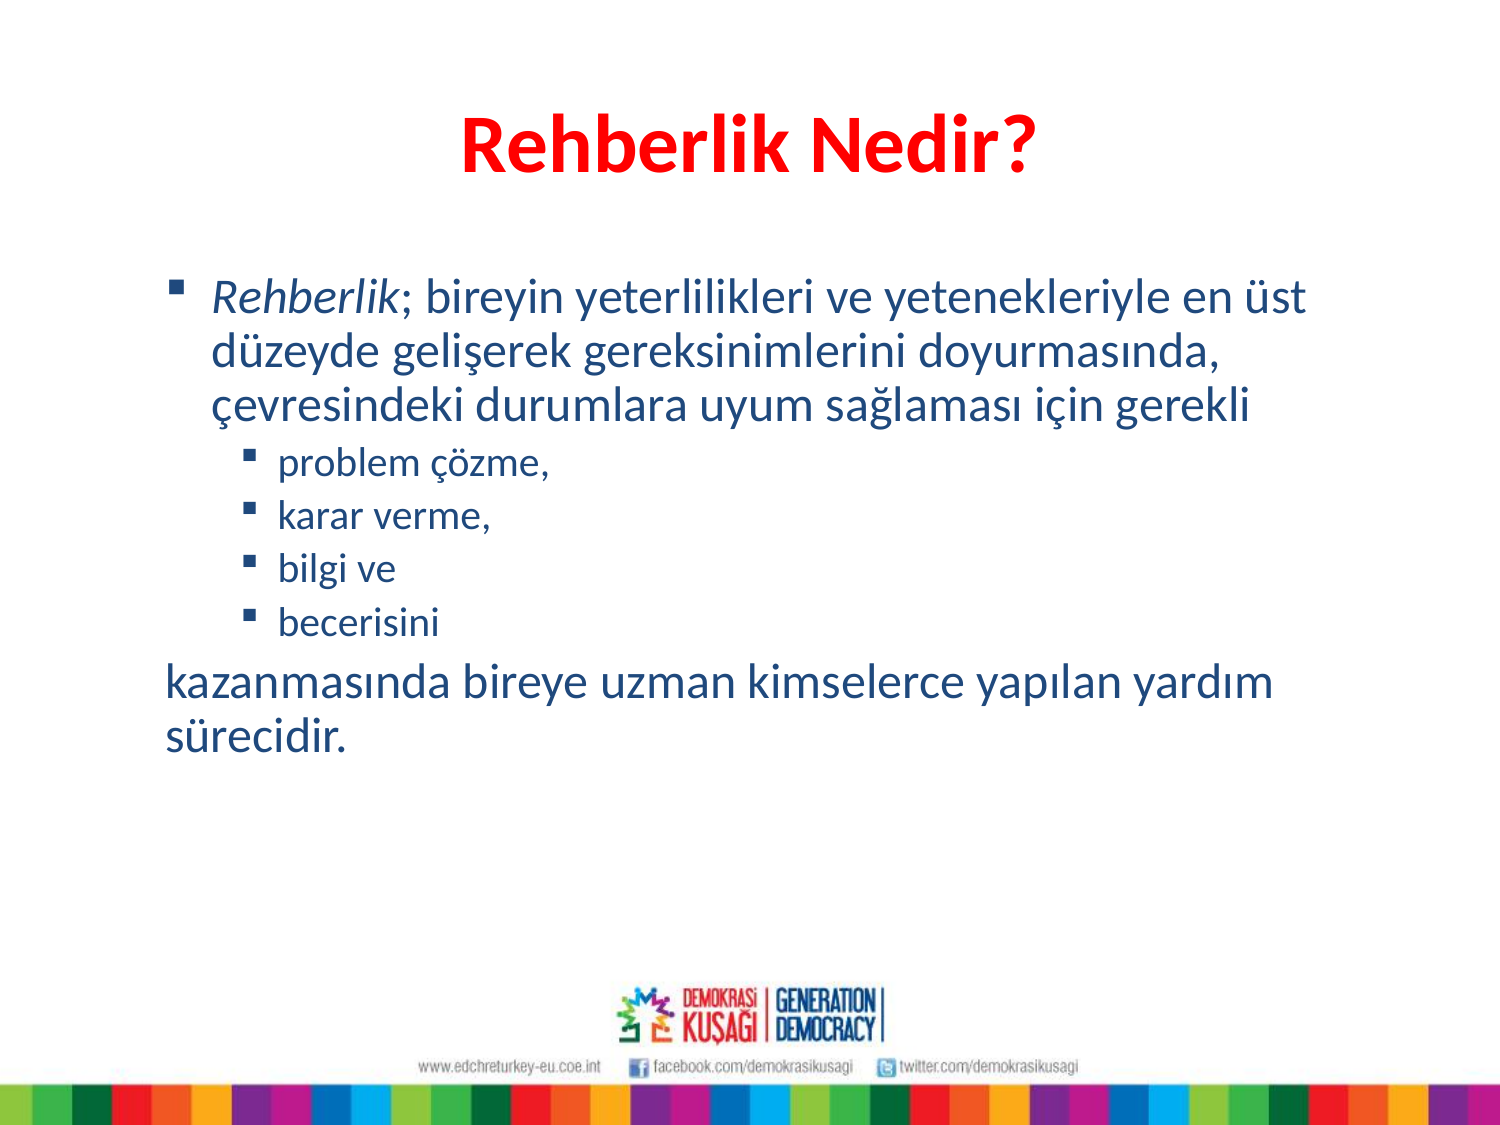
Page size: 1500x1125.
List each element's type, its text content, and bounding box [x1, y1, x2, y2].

title Rehberlik Nedir? [74, 44, 1426, 233]
list Rehberlik; bireyin yeterlilikleri ve yetenekleriyle en üst düzeyde gelişerek gereksinimlerini doyurmasında, çevresindeki durumlara uyum sağlaması için gerekli problem çözme, karar verme, bilgi ve becerisini kazanmasında bireye uzman kimselerce yapılan yardım sürecidir. [74, 262, 1426, 971]
picture [0, 0, 1500, 1125]
